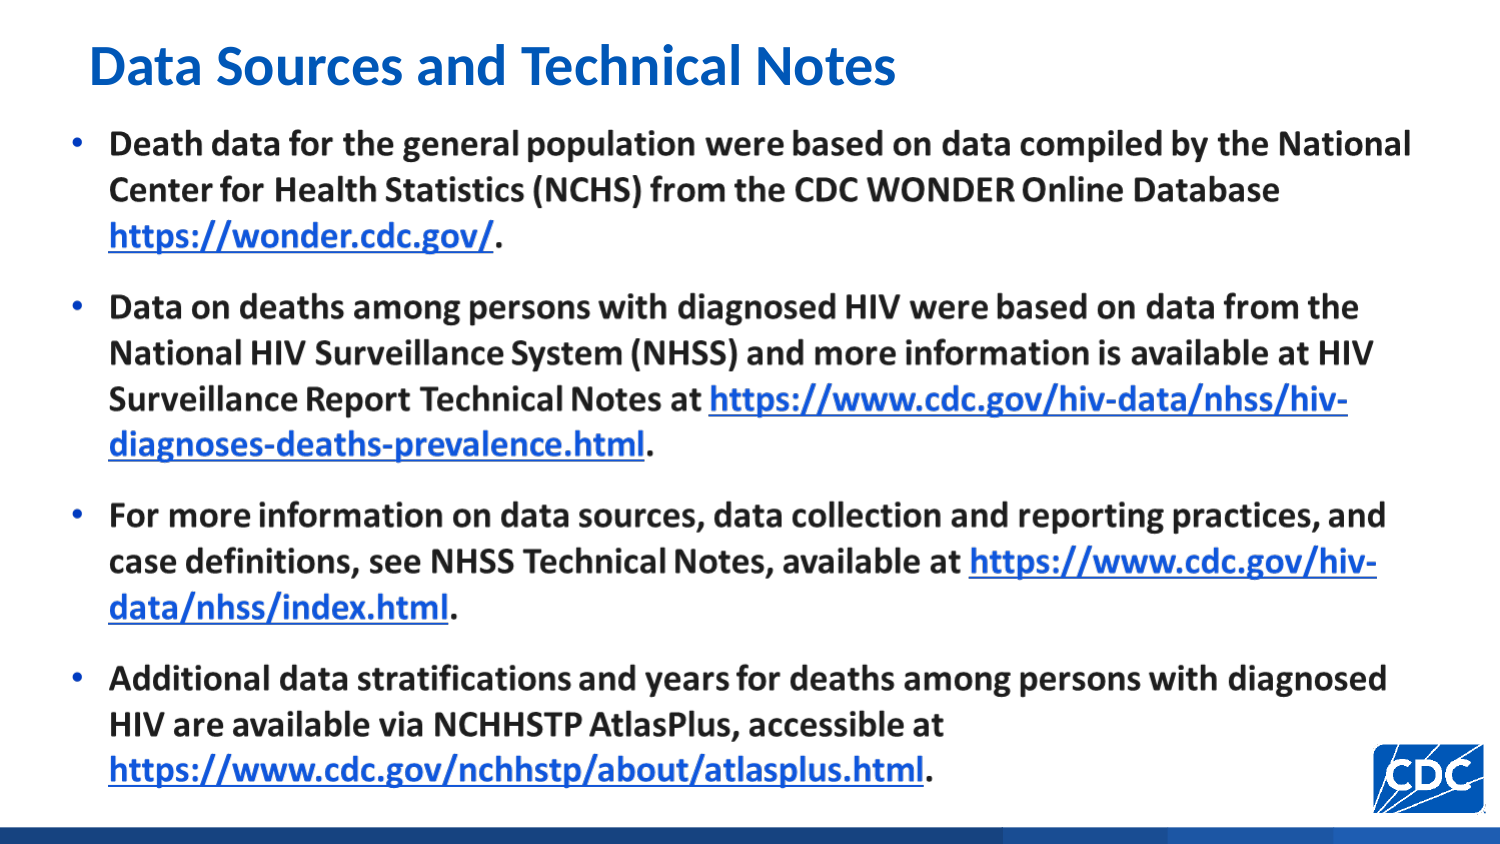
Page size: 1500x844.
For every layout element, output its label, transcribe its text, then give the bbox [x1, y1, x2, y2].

picture [49, 107, 1486, 816]
title Data Sources and Technical Notes [75, 0, 1425, 106]
